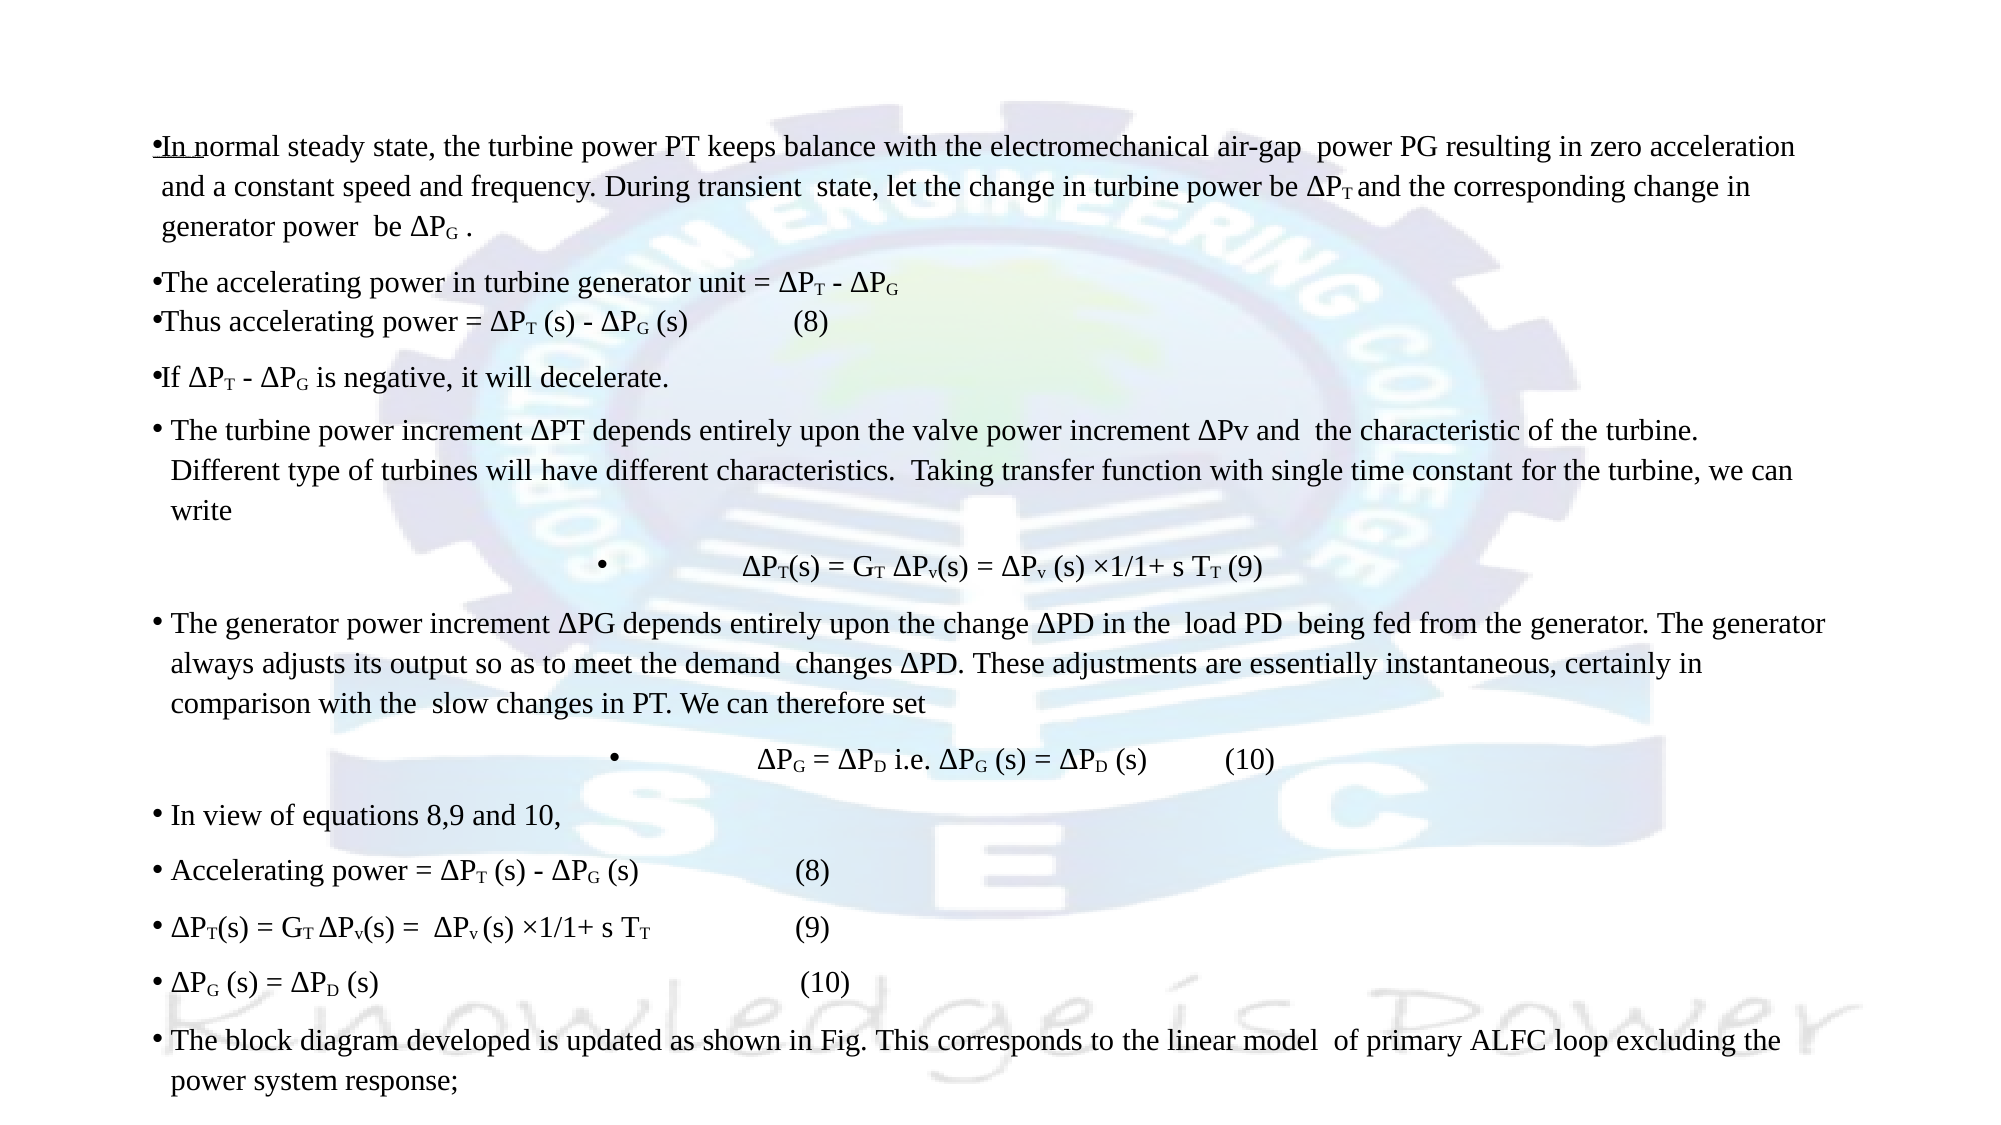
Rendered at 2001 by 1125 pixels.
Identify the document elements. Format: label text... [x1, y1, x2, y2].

list In normal steady state, the turbine power PT keeps balance with the electromechanical air-gap power PG resulting in zero acceleration and a constant speed and frequency. During transient state, let the change in turbine power be ΔPT and the corresponding change in generator power be ΔPG . The accelerating power in turbine generator unit = ΔPT - ΔPG Thus accelerating power = ΔPT (s) - ΔPG (s) (8) If ΔPT - ΔPG is negative, it will decelerate. The turbine power increment ΔPT depends entirely upon the valve power increment ΔPv and the characteristic of the turbine. Different type of turbines will have different characteristics. Taking transfer function with single time constant for the turbine, we can write ΔPT(s) = GT ΔPv(s) = ΔPv (s) ×1/1+ s TT (9) The generator power increment ΔPG depends entirely upon the change ΔPD in the load PD being fed from the generator. The generator always adjusts its output so as to meet the demand changes ΔPD. These adjustments are essentially instantaneous, certainly in comparison with the slow changes in PT. We can therefore set ΔPG = ΔPD i.e. ΔPG (s) = ΔPD (s) (10) In view of equations 8,9 and 10, Accelerating power = ΔPT (s) - ΔPG (s) (8) ΔPT(s) = GT ΔPv(s) = ΔPv (s) ×1/1+ s TT (9) ΔPG (s) = ΔPD (s) (10) The block diagram developed is updated as shown in Fig. This corresponds to the linear model of primary ALFC loop excluding the power system response; [137, 114, 1863, 1113]
